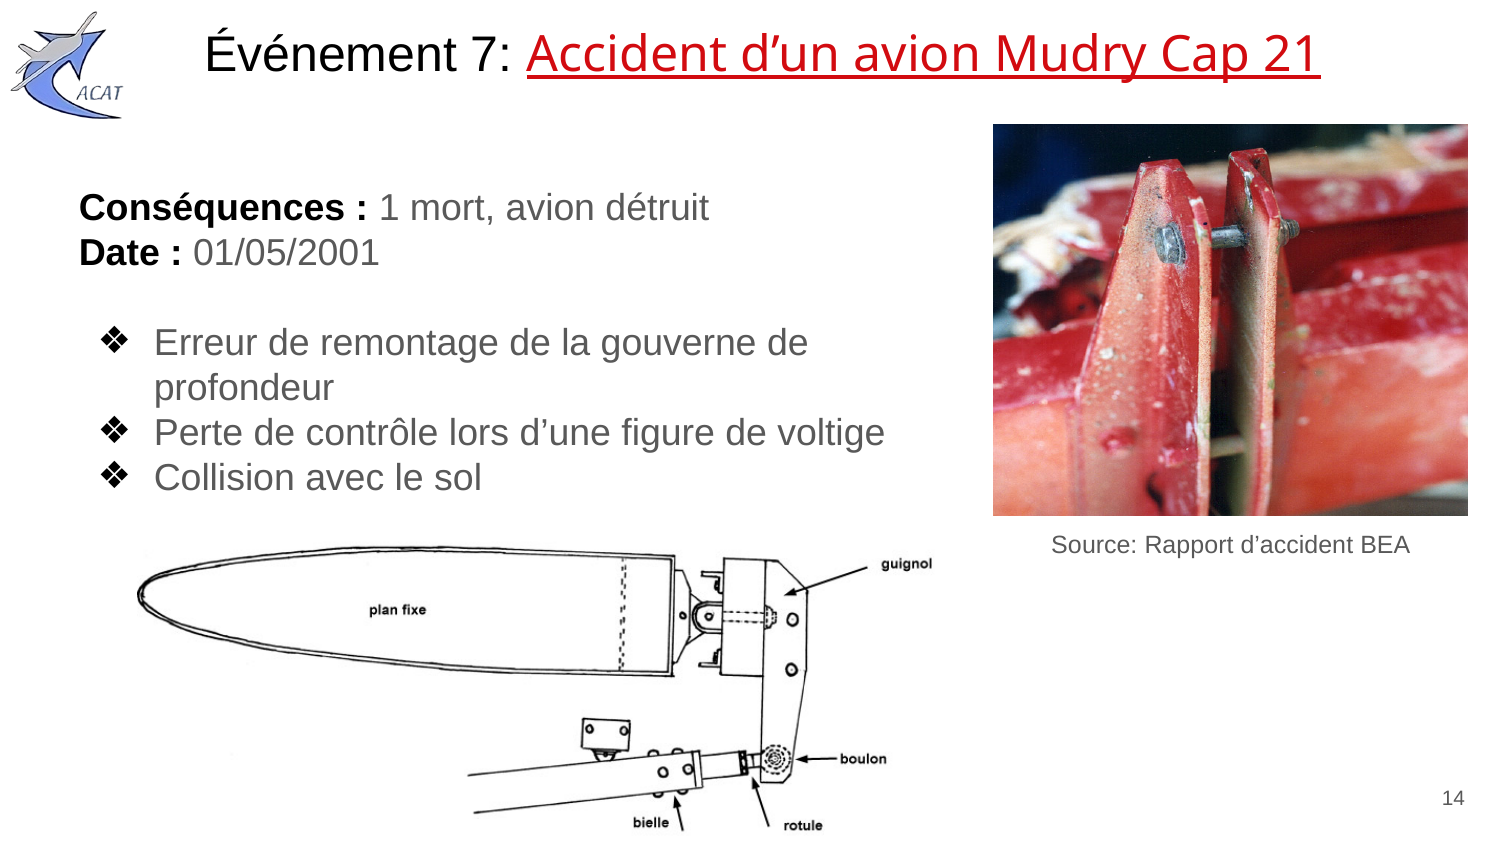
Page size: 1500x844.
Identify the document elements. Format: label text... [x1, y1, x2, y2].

picture [0, 0, 143, 143]
text_box Conséquences : 1 mort, avion détruit Date : 01/05/2001 Erreur de remontage de la gouverne de profondeur Perte de contrôle lors d’une figure de voltige Collision avec le sol [63, 167, 976, 481]
picture [137, 508, 977, 844]
slide_number 14 [1389, 764, 1480, 830]
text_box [982, 124, 1481, 575]
subtitle Événement 7: Accident d’un avion Mudry Cap 21 [147, 6, 1462, 137]
